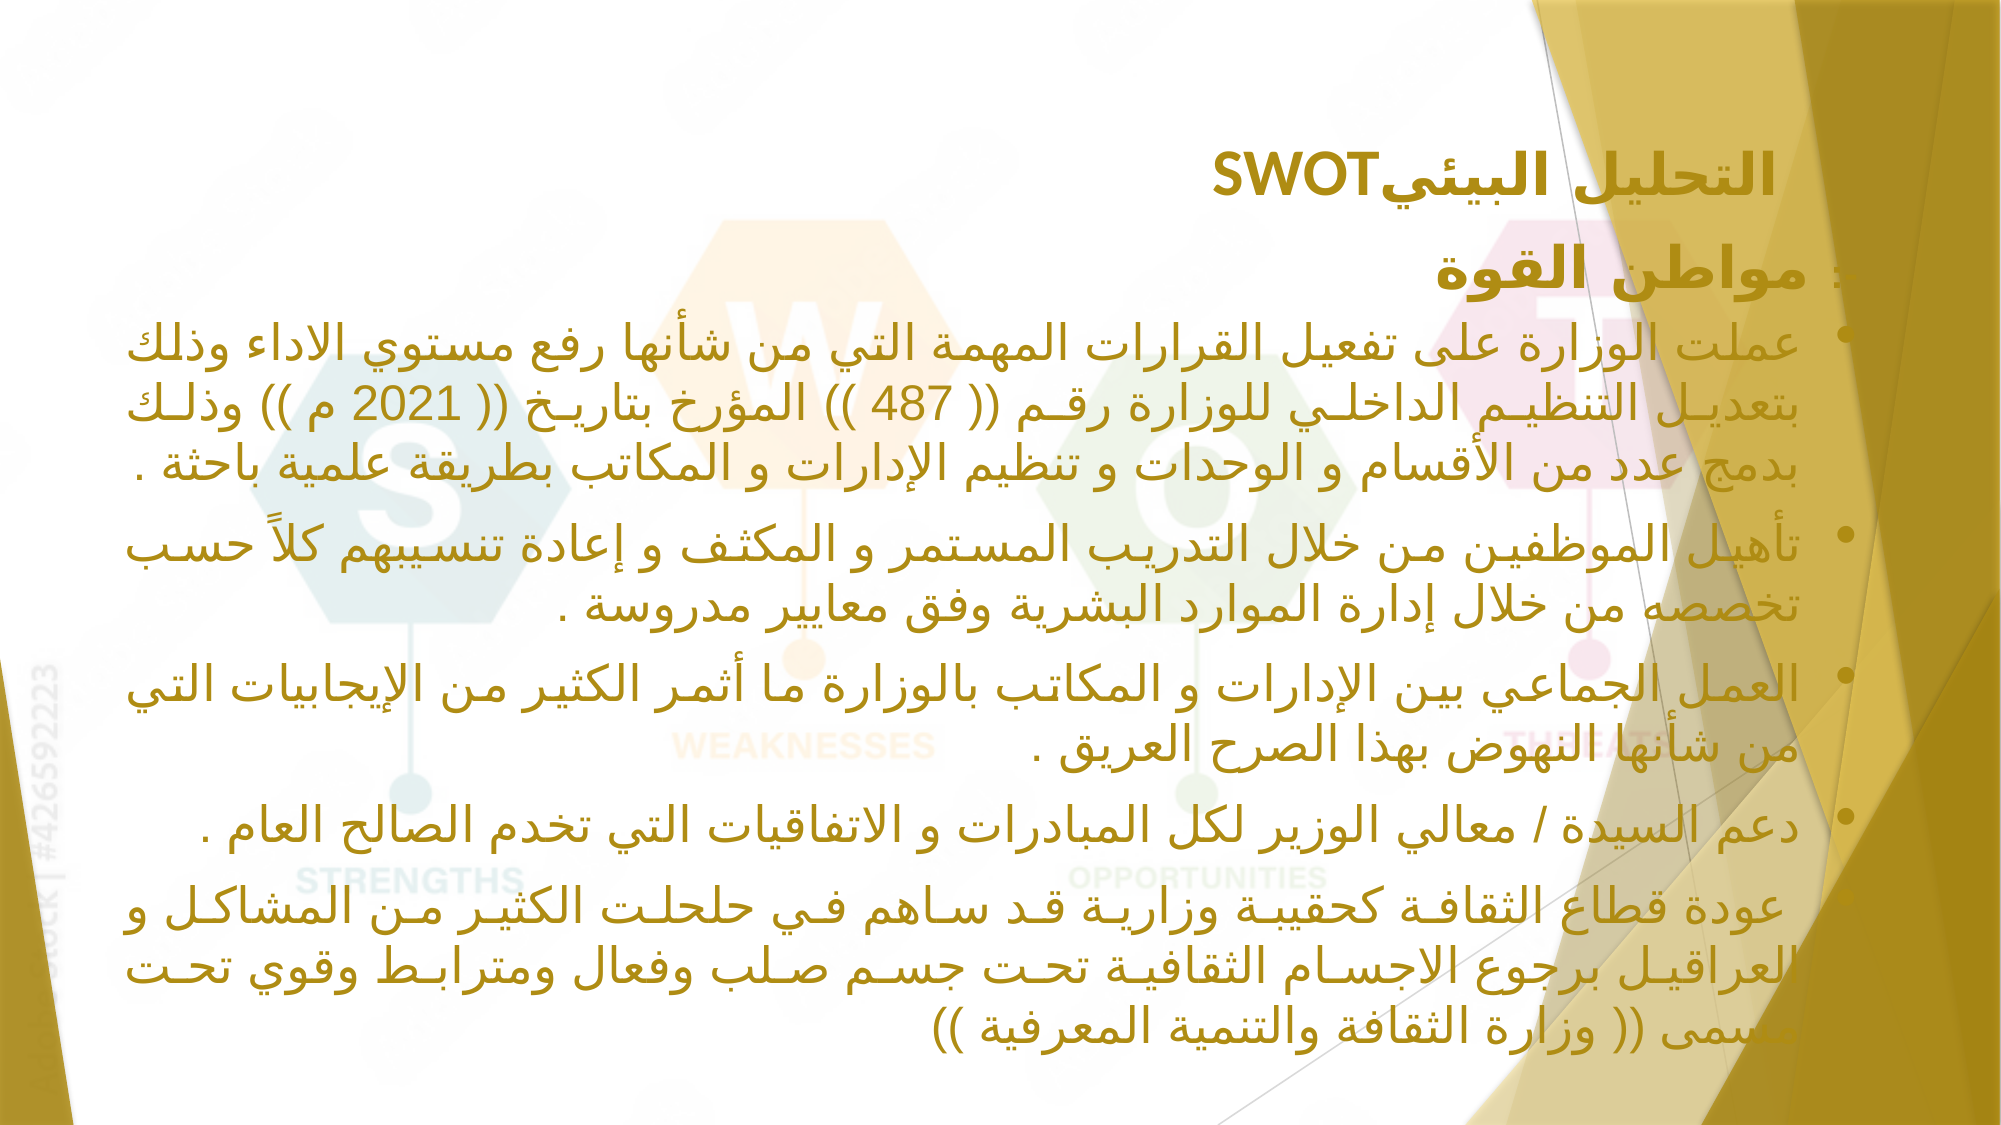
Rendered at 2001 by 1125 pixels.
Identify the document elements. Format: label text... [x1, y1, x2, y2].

text_box التحليل البيئيSWOT مواطن القوة :- عملت الوزارة على تفعيل القرارات المهمة التي من شأنها رفع مستوي الاداء وذلك بتعديل التنظيم الداخلي للوزارة رقم (( 487 )) المؤرخ بتاريخ (( 2021 م )) وذلك بدمج عدد من الأقسام و الوحدات و تنظيم الإدارات و المكاتب بطريقة علمية باحثة . تأهيل الموظفين من خلال التدريب المستمر و المكثف و إعادة تنسيبهم كلاً حسب تخصصه من خلال إدارة الموارد البشرية وفق معايير مدروسة . العمل الجماعي بين الإدارات و المكاتب بالوزارة ما أثمر الكثير من الإيجابيات التي من شأنها النهوض بهذا الصرح العريق . دعم السيدة / معالي الوزير لكل المبادرات و الاتفاقيات التي تخدم الصالح العام . عودة قطاع الثقافة كحقيبة وزارية قد ساهم في حلحلت الكثير من المشاكل و العراقيل برجوع الاجسام الثقافية تحت جسم صلب وفعال ومترابط وقوي تحت مسمى (( وزارة الثقافة والتنمية المعرفية )) [110, 41, 1873, 1061]
